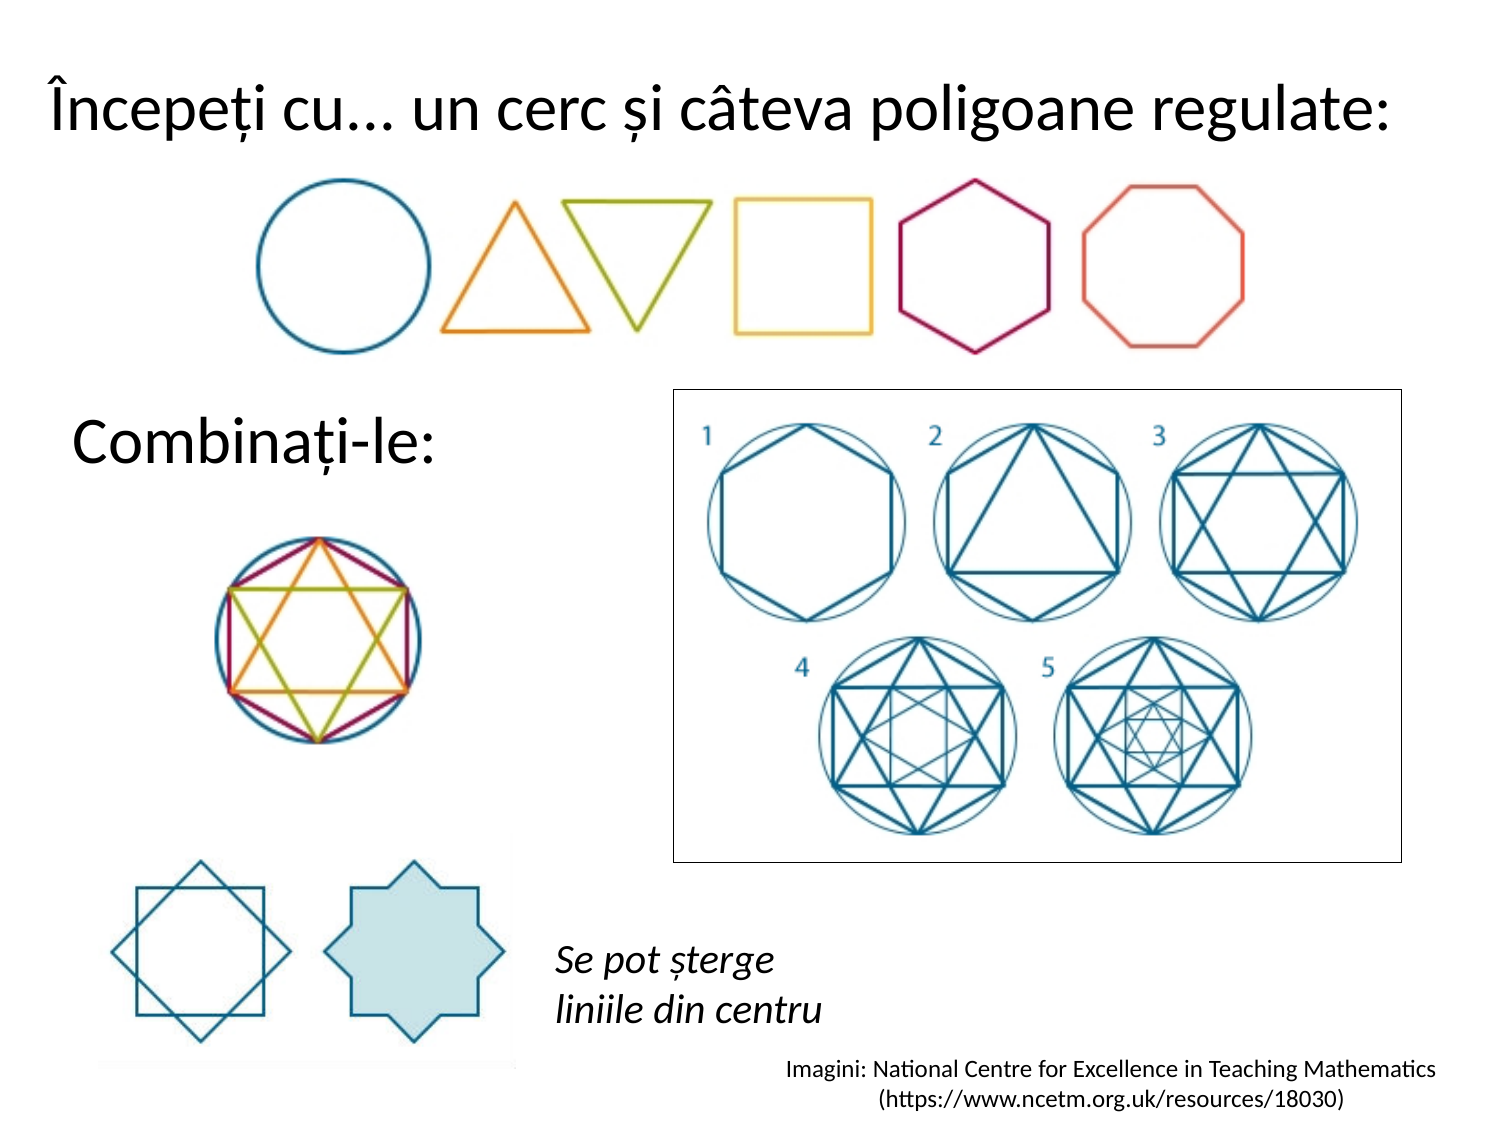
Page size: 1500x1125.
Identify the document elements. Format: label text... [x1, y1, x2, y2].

text_box Începeți cu... un cerc și câteva poligoane regulate: [34, 56, 1497, 152]
picture [211, 531, 441, 751]
text_box Imagini: National Centre for Excellence in Teaching Mathematics (https://www.ncetm.org.uk/resources/18030) [749, 1045, 1474, 1120]
text_box Combinați-le: [57, 389, 453, 485]
picture [242, 162, 1264, 372]
picture [98, 833, 516, 1069]
picture [673, 389, 1402, 864]
text_box Se pot șterge liniile din centru [540, 924, 875, 1039]
